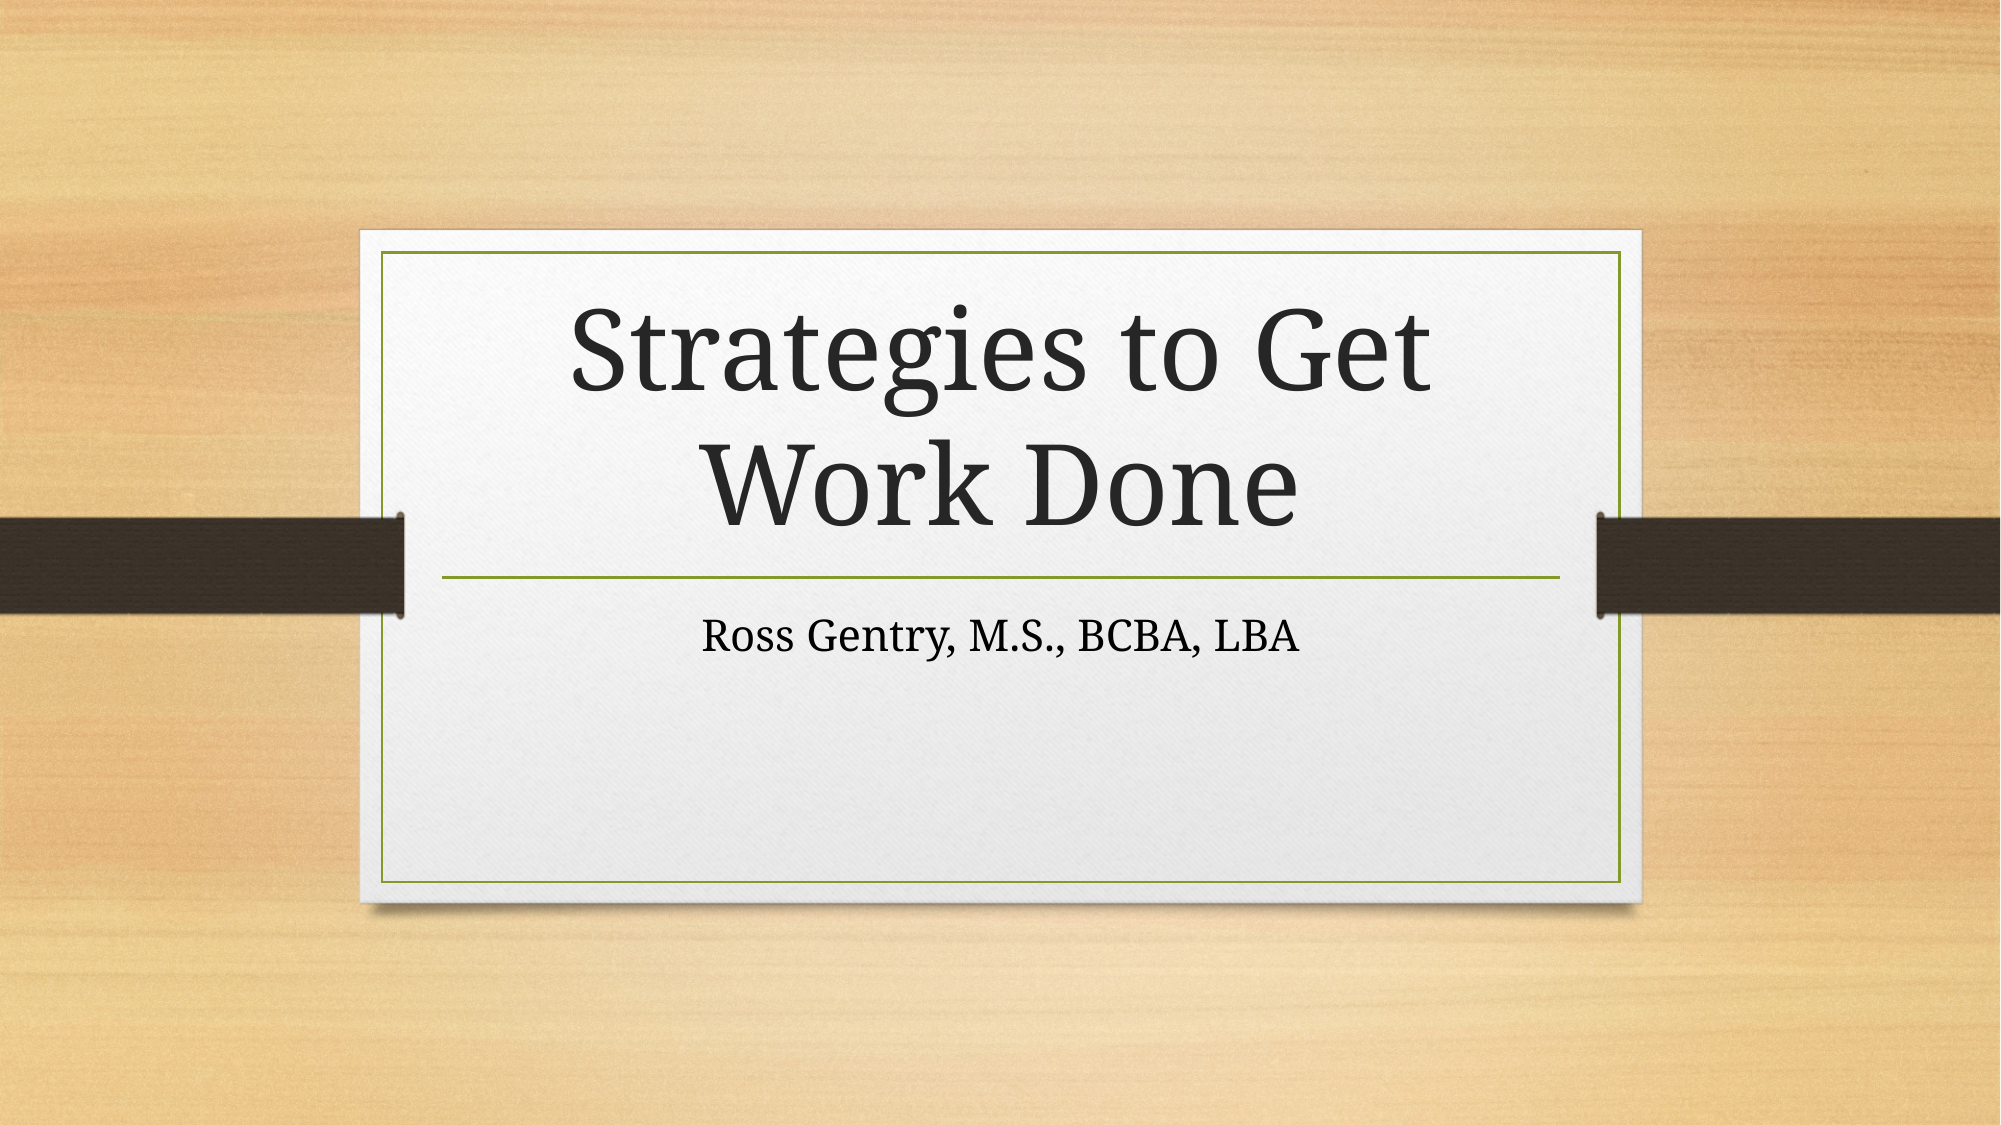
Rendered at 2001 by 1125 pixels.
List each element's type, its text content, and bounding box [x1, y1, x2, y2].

subtitle Ross Gentry, M.S., BCBA, LBA [441, 600, 1560, 817]
title Strategies to Get Work Done [441, 306, 1560, 556]
picture [0, 0, 2001, 1125]
